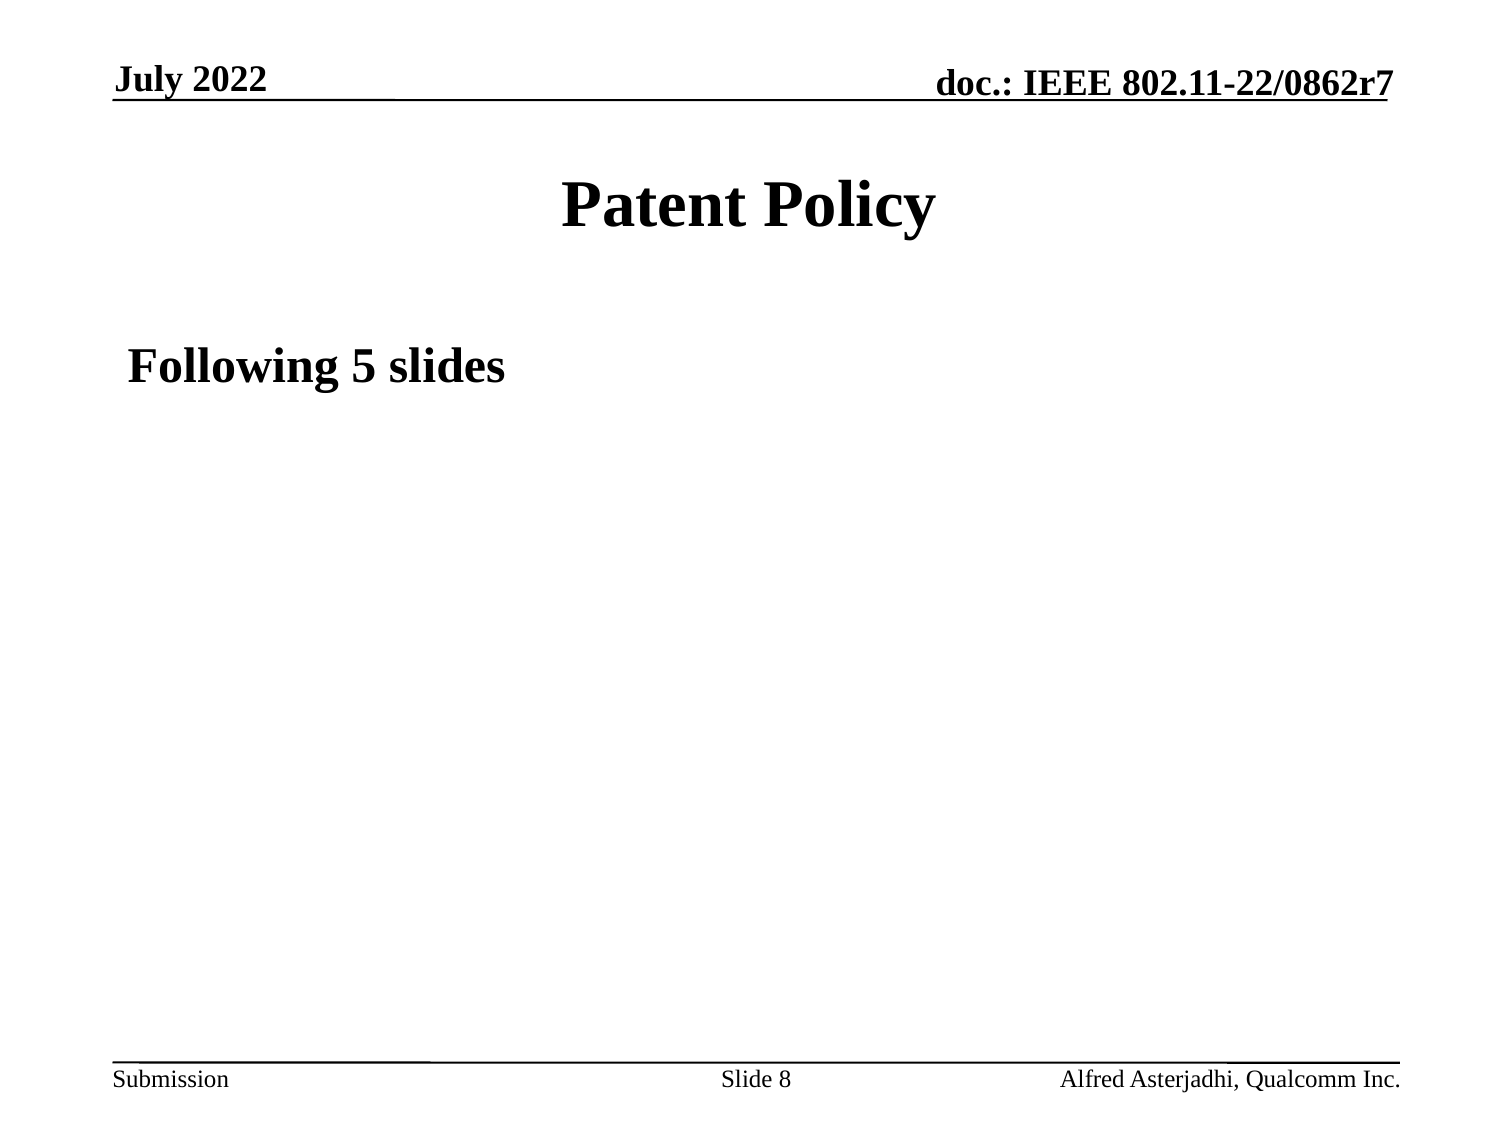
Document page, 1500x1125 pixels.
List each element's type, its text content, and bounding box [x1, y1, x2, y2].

footer Alfred Asterjadhi, Qualcomm Inc. [878, 1061, 1402, 1093]
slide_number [114, 54, 493, 100]
slide_number Slide 8 [712, 1061, 800, 1123]
list Following 5 slides [112, 324, 1388, 1000]
title Patent Policy [112, 112, 1388, 288]
